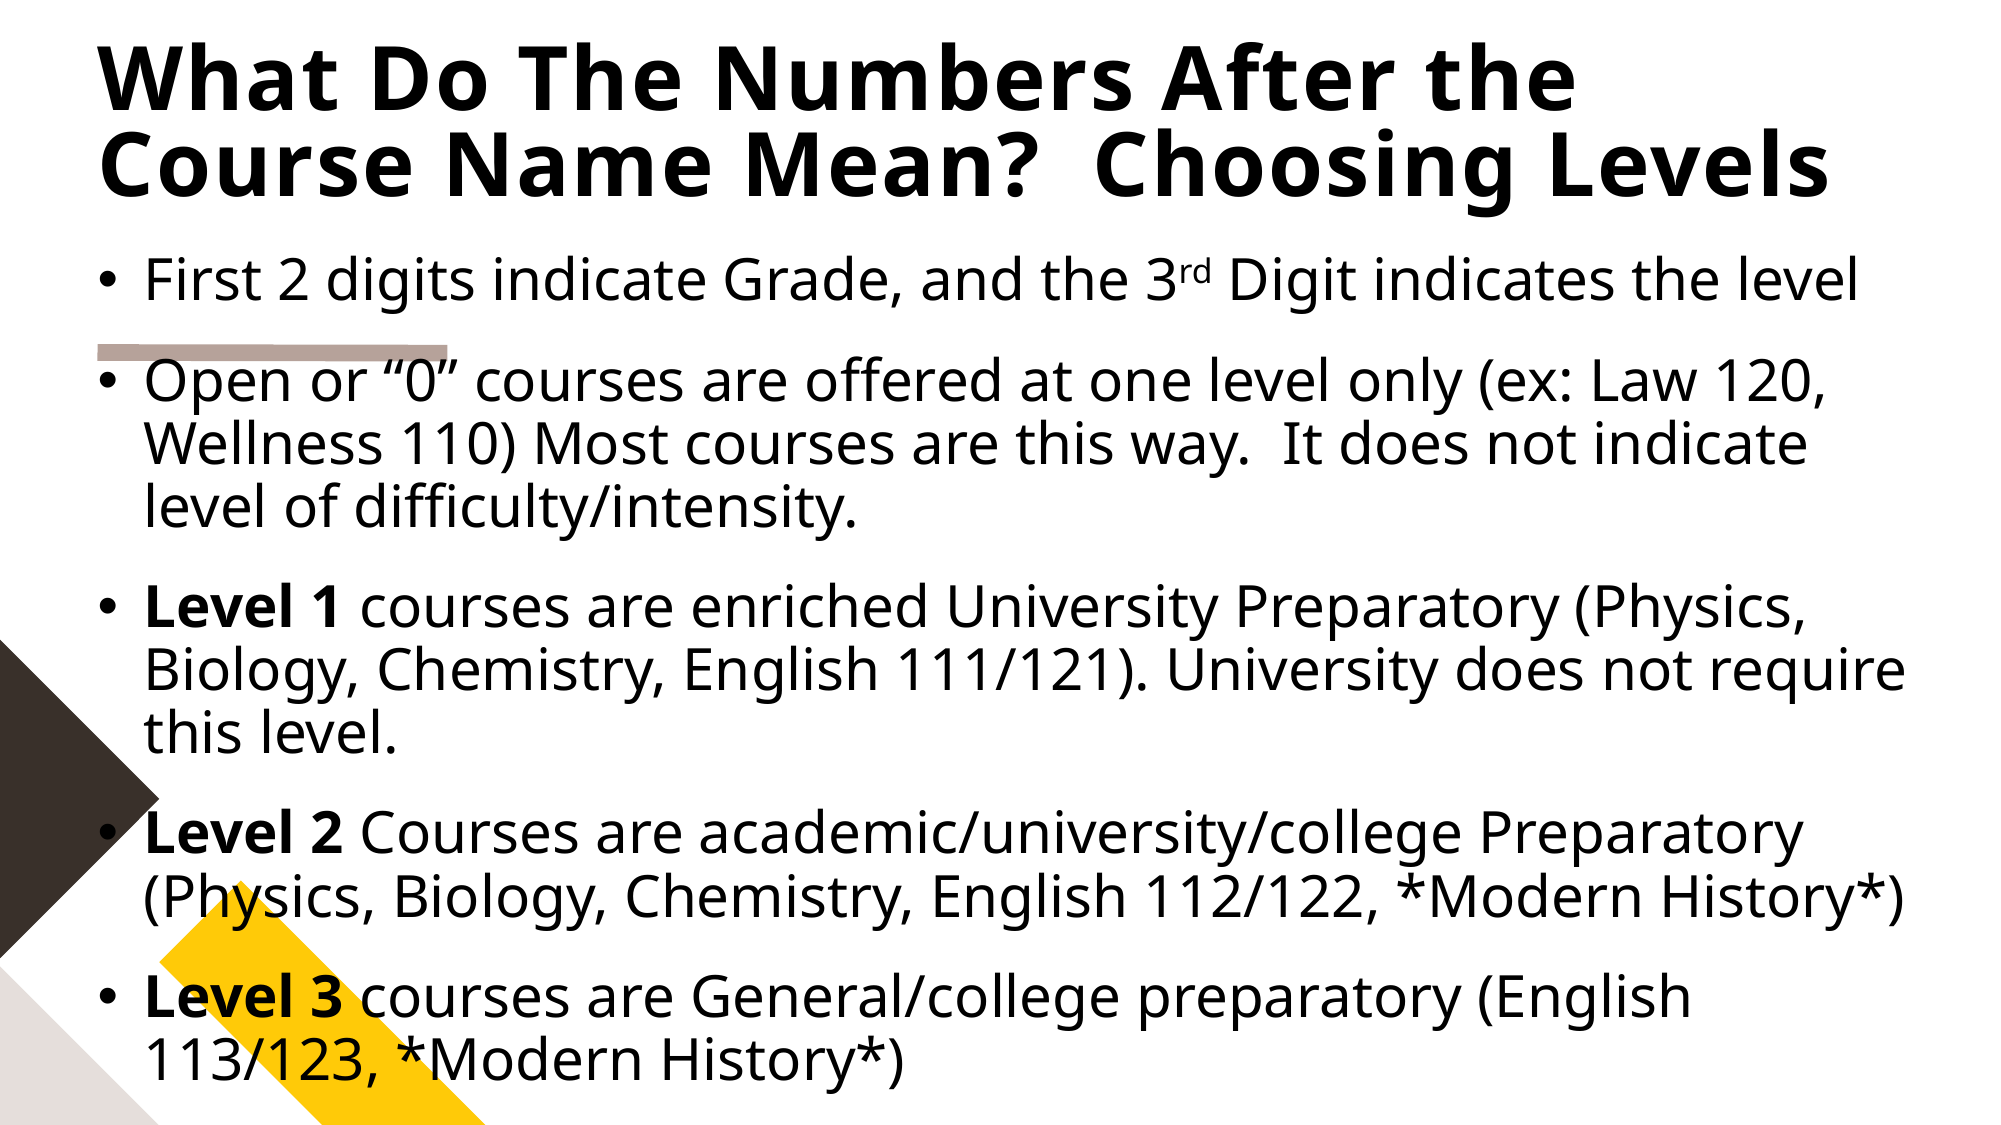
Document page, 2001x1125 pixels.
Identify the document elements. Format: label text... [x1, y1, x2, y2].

title What Do The Numbers After the Course Name Mean? Choosing Levels [97, 16, 1882, 213]
text_box First 2 digits indicate Grade, and the 3rd Digit indicates the level Open or “0” courses are offered at one level only (ex: Law 120, Wellness 110) Most courses are this way. It does not indicate level of difficulty/intensity. Level 1 courses are enriched University Preparatory (Physics, Biology, Chemistry, English 111/121). University does not require this level. Level 2 Courses are academic/university/college Preparatory (Physics, Biology, Chemistry, English 112/122, *Modern History*) Level 3 courses are General/college preparatory (English 113/123, *Modern History*) AP (Advanced Placement) (Extra exam in May $) [97, 213, 1931, 956]
